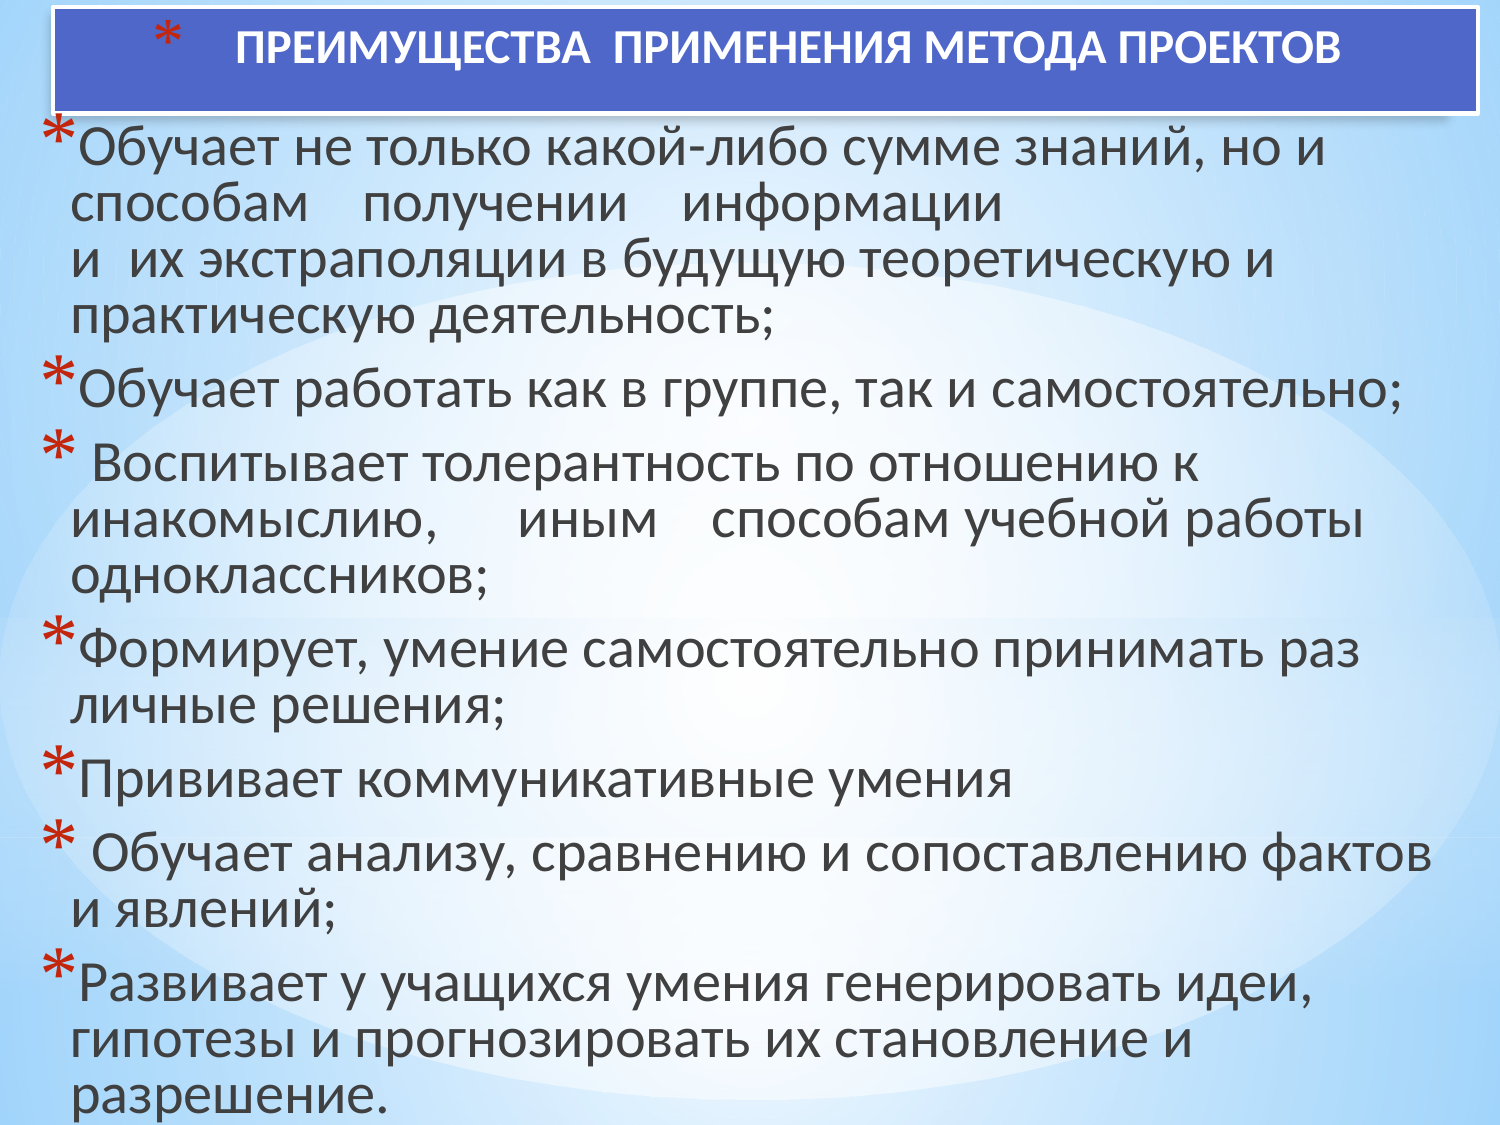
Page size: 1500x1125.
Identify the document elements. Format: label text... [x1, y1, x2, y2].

list Обучает не только какой-либо сумме знаний, но и способам получении информации и их экстраполяции в будущую теоретическую и практическую деятельность; Обучает работать как в группе, так и самостоятельно; Воспитывает толерантность по отношению к инакомыслию, иным способам учебной работы одноклассников; Формирует, умение самостоятельно принимать раз­личные решения; Прививает коммуникативные умения Обучает анализу, сравнению и сопоставлению фактов и явлений; Развивает у учащихся умения генерировать идеи, гипотезы и прогнозировать их становление и разрешение. [17, 113, 1483, 1083]
title ПРЕИМУЩЕСТВА ПРИМЕНЕНИЯ МЕТОДА ПРОЕКТОВ [51, 5, 1480, 113]
